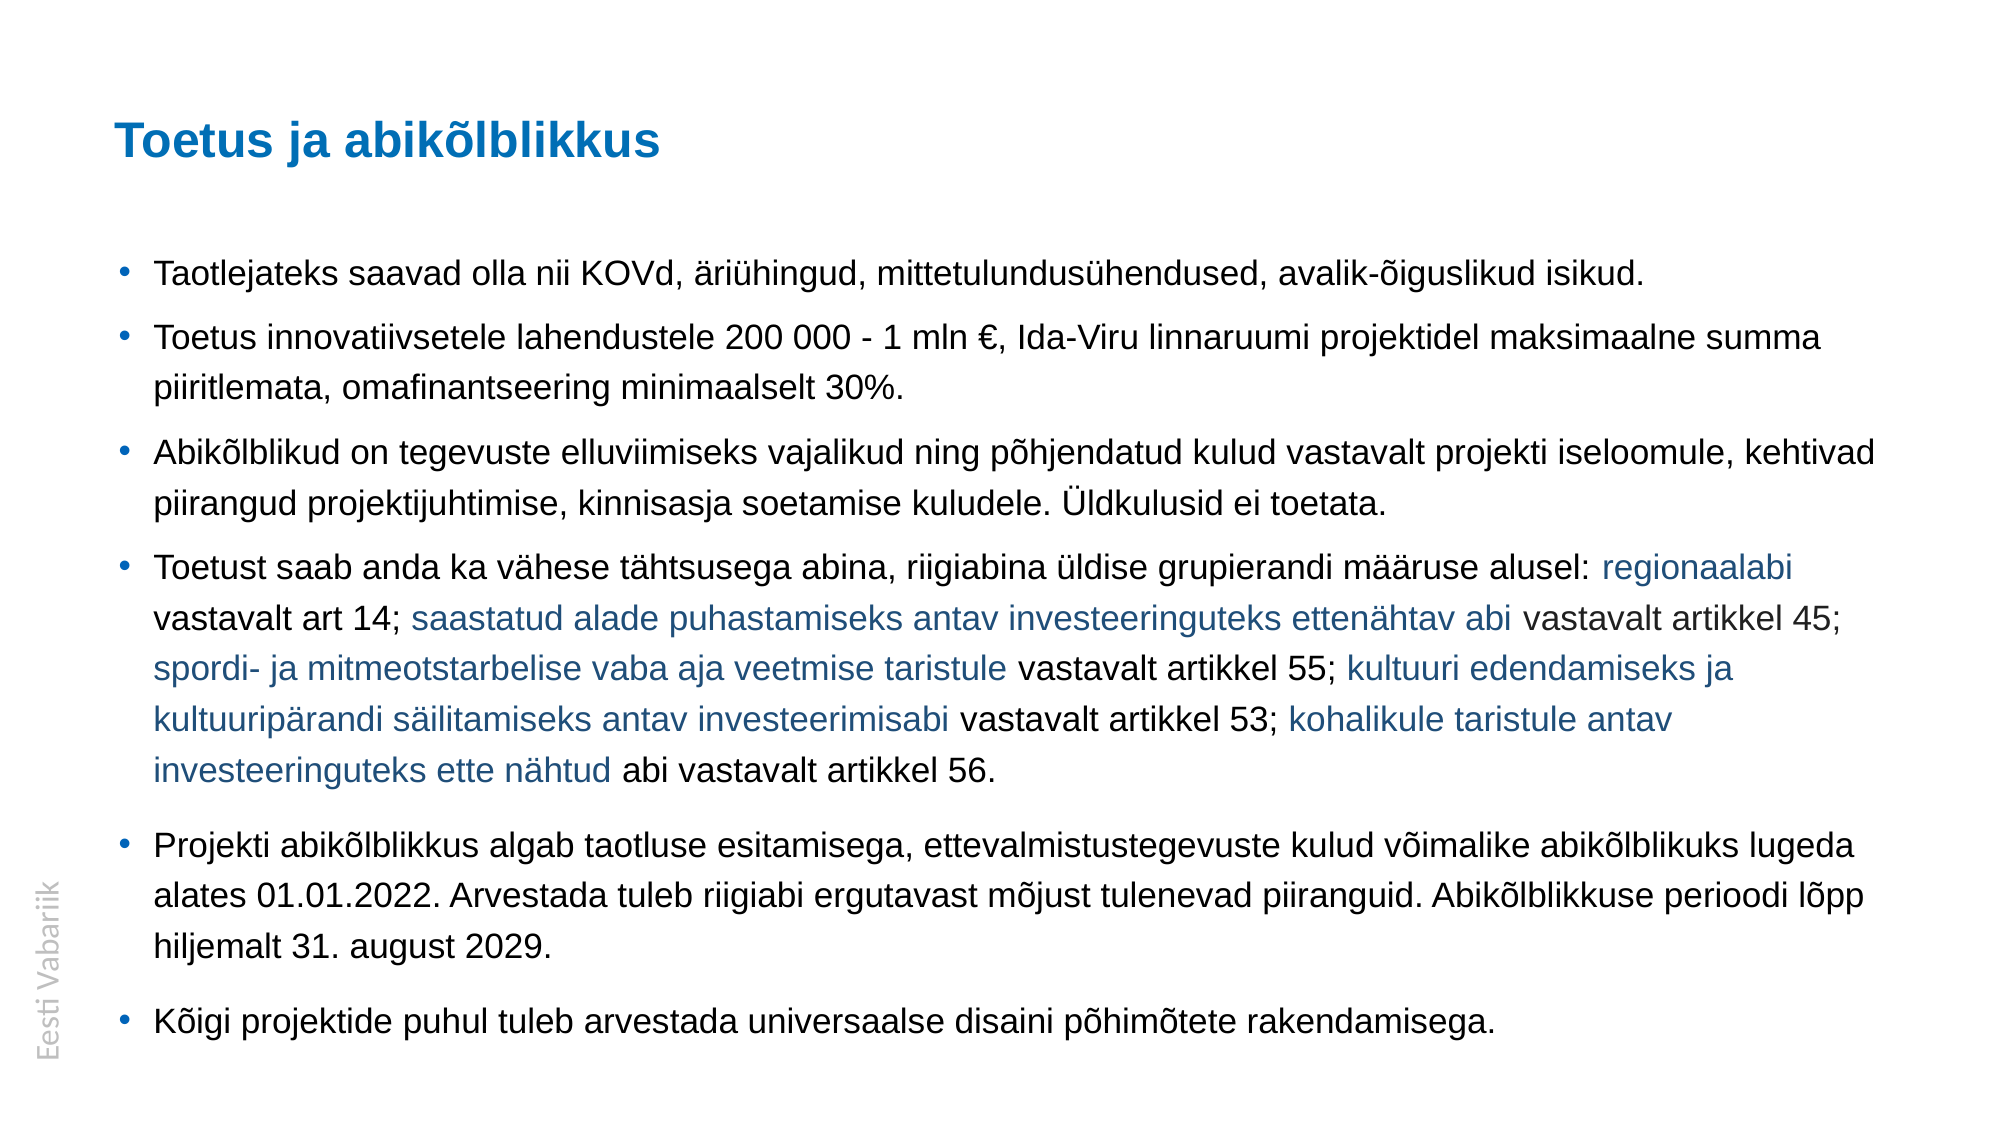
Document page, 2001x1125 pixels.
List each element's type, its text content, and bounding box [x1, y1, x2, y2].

list Taotlejateks saavad olla nii KOVd, äriühingud, mittetulundusühendused, avalik-õiguslikud isikud. Toetus innovatiivsetele lahendustele 200 000 - 1 mln €, Ida-Viru linnaruumi projektidel maksimaalne summa piiritlemata, omafinantseering minimaalselt 30%. Abikõlblikud on tegevuste elluviimiseks vajalikud ning põhjendatud kulud vastavalt projekti iseloomule, kehtivad piirangud projektijuhtimise, kinnisasja soetamise kuludele. Üldkulusid ei toetata. Toetust saab anda ka vähese tähtsusega abina, riigiabina üldise grupierandi määruse alusel: regionaalabi vastavalt art 14; saastatud alade puhastamiseks antav investeeringuteks ettenähtav abi vastavalt artikkel 45; spordi- ja mitmeotstarbelise vaba aja veetmise taristule vastavalt artikkel 55; kultuuri edendamiseks ja kultuuripärandi säilitamiseks antav investeerimisabi vastavalt artikkel 53; kohalikule taristule antav investeeringuteks ette nähtud abi vastavalt artikkel 56. Projekti abikõlblikkus algab taotluse esitamisega, ettevalmistustegevuste kulud võimalike abikõlblikuks lugeda alates 01.01.2022. Arvestada tuleb riigiabi ergutavast mõjust tulenevad piiranguid. Abikõlblikkuse perioodi lõpp hiljemalt 31. august 2029. Kõigi projektide puhul tuleb arvestada universaalse disaini põhimõtete rakendamisega. [99, 233, 1900, 1049]
title Toetus ja abikõlblikkus [99, 62, 1825, 233]
